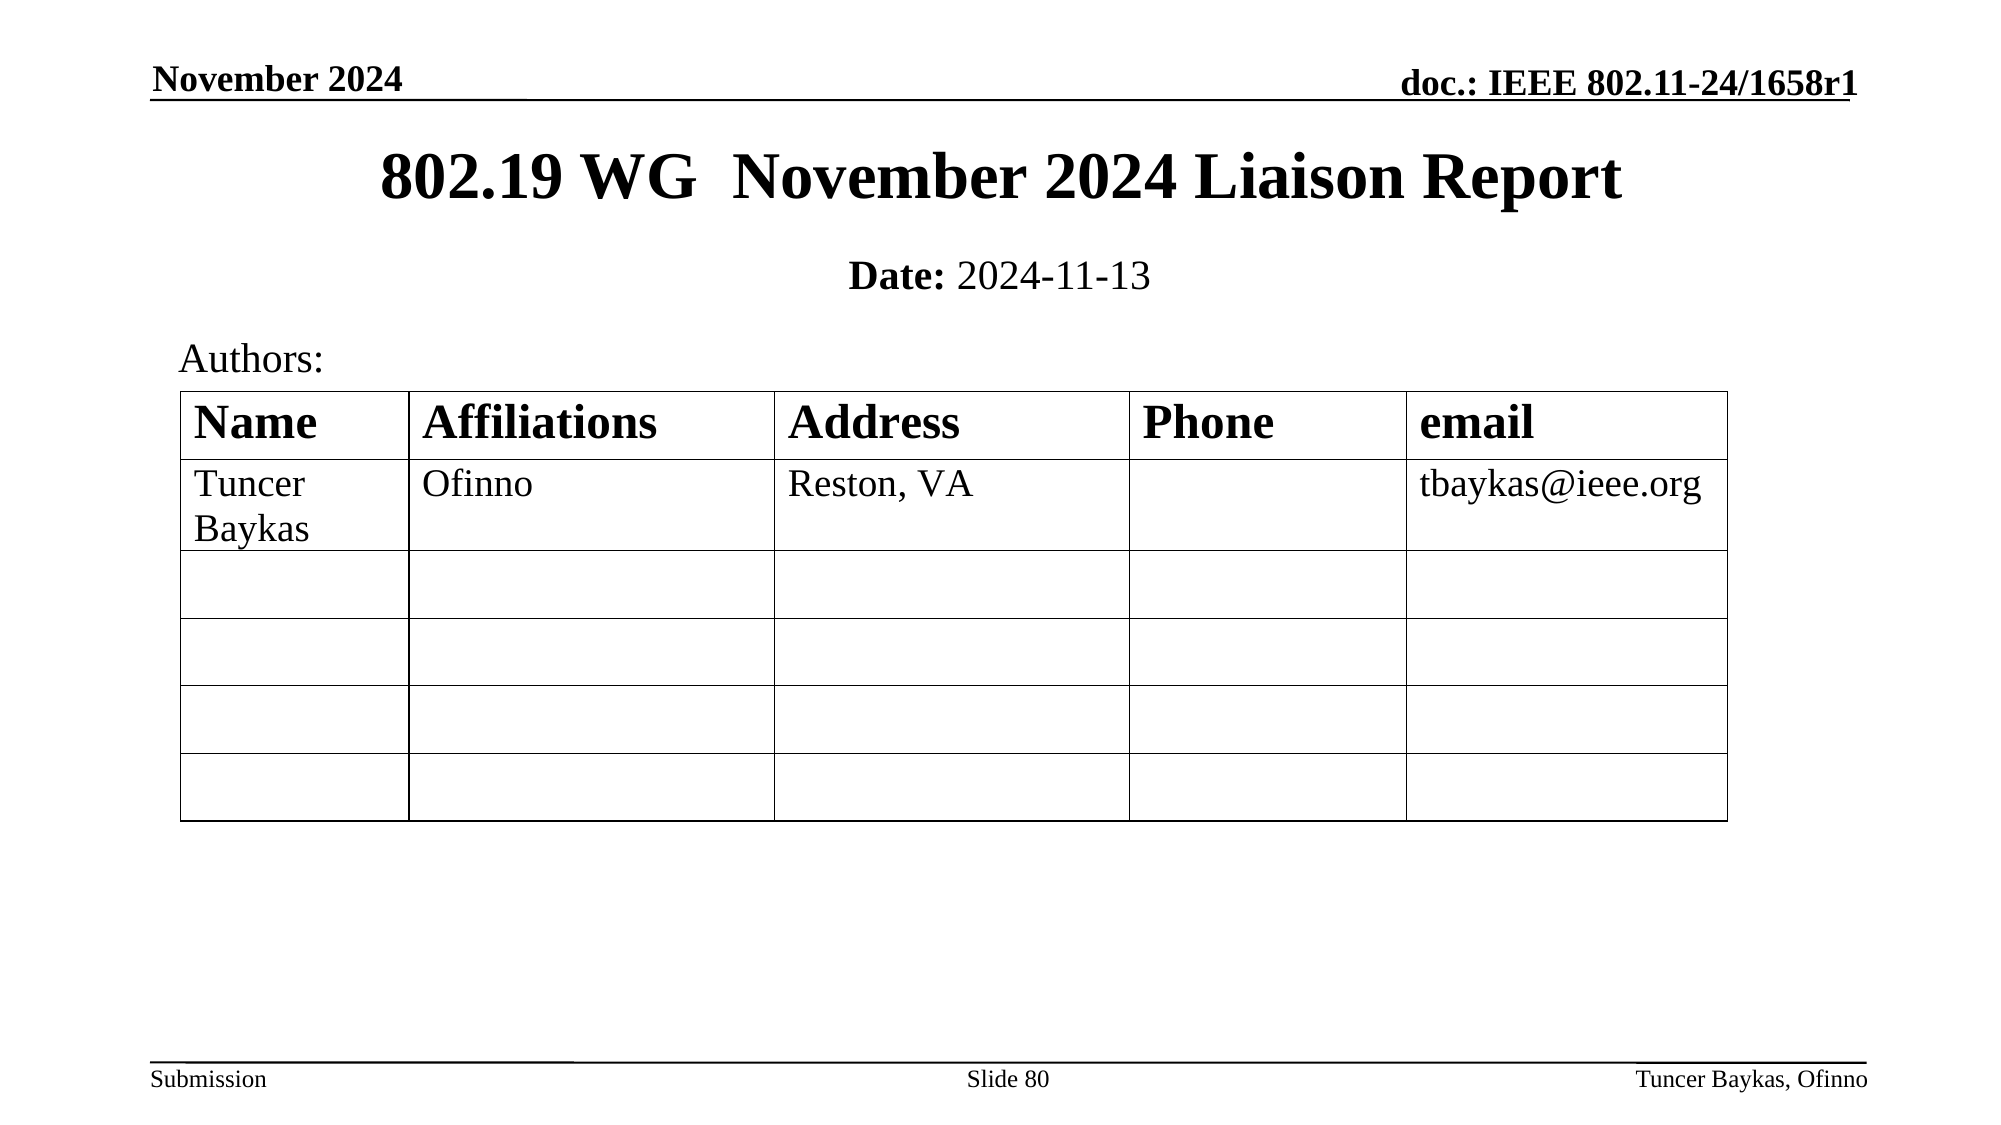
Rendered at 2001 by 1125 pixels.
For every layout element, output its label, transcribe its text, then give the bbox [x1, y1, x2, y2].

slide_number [152, 54, 563, 100]
footer Tuncer Baykas, Ofinno [1171, 1061, 1869, 1093]
title 802.19 WG November 2024 Liaison Report [152, 110, 1853, 234]
subtitle Date: 2024-11-13 [299, 239, 1701, 319]
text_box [161, 390, 1764, 885]
text_box Authors: [162, 323, 401, 387]
slide_number Slide 80 [950, 1061, 1067, 1123]
